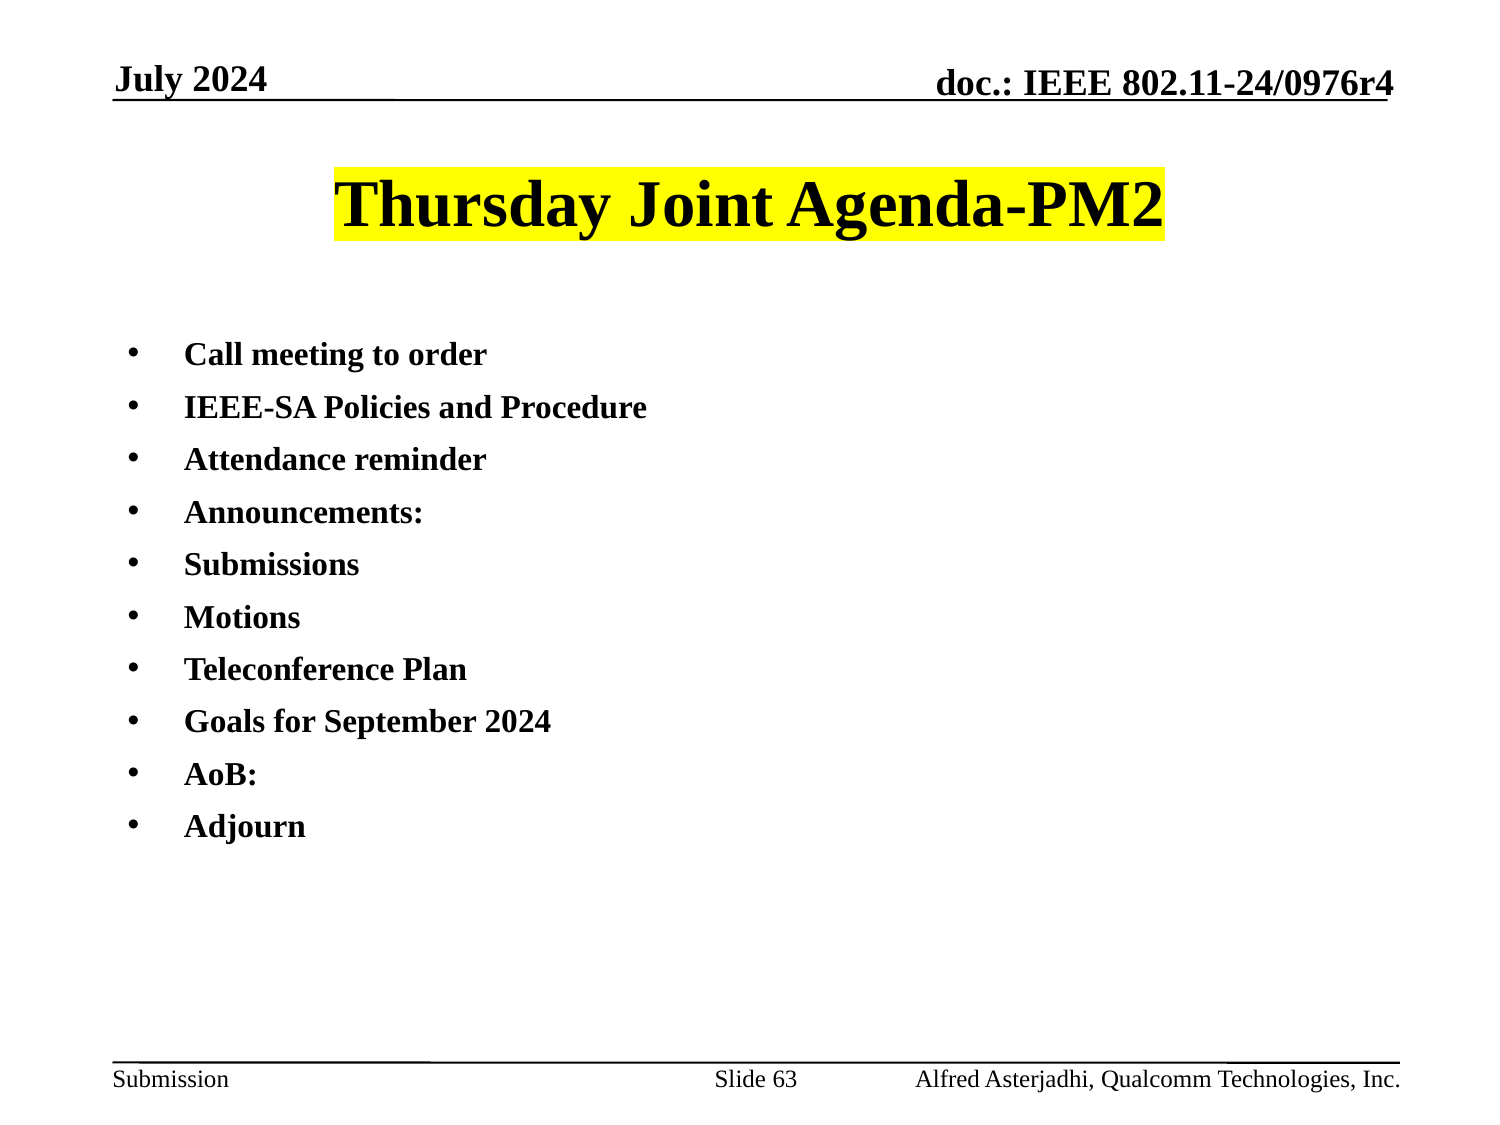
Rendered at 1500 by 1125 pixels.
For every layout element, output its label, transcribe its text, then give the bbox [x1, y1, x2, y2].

title Thursday Joint Agenda-PM2 [112, 112, 1388, 288]
list Call meeting to order IEEE-SA Policies and Procedure Attendance reminder Announcements: Submissions Motions Teleconference Plan Goals for September 2024 AoB: Adjourn [112, 324, 1388, 1000]
footer Alfred Asterjadhi, Qualcomm Technologies, Inc. [878, 1061, 1402, 1093]
slide_number Slide 63 [712, 1061, 800, 1123]
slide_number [114, 54, 423, 100]
